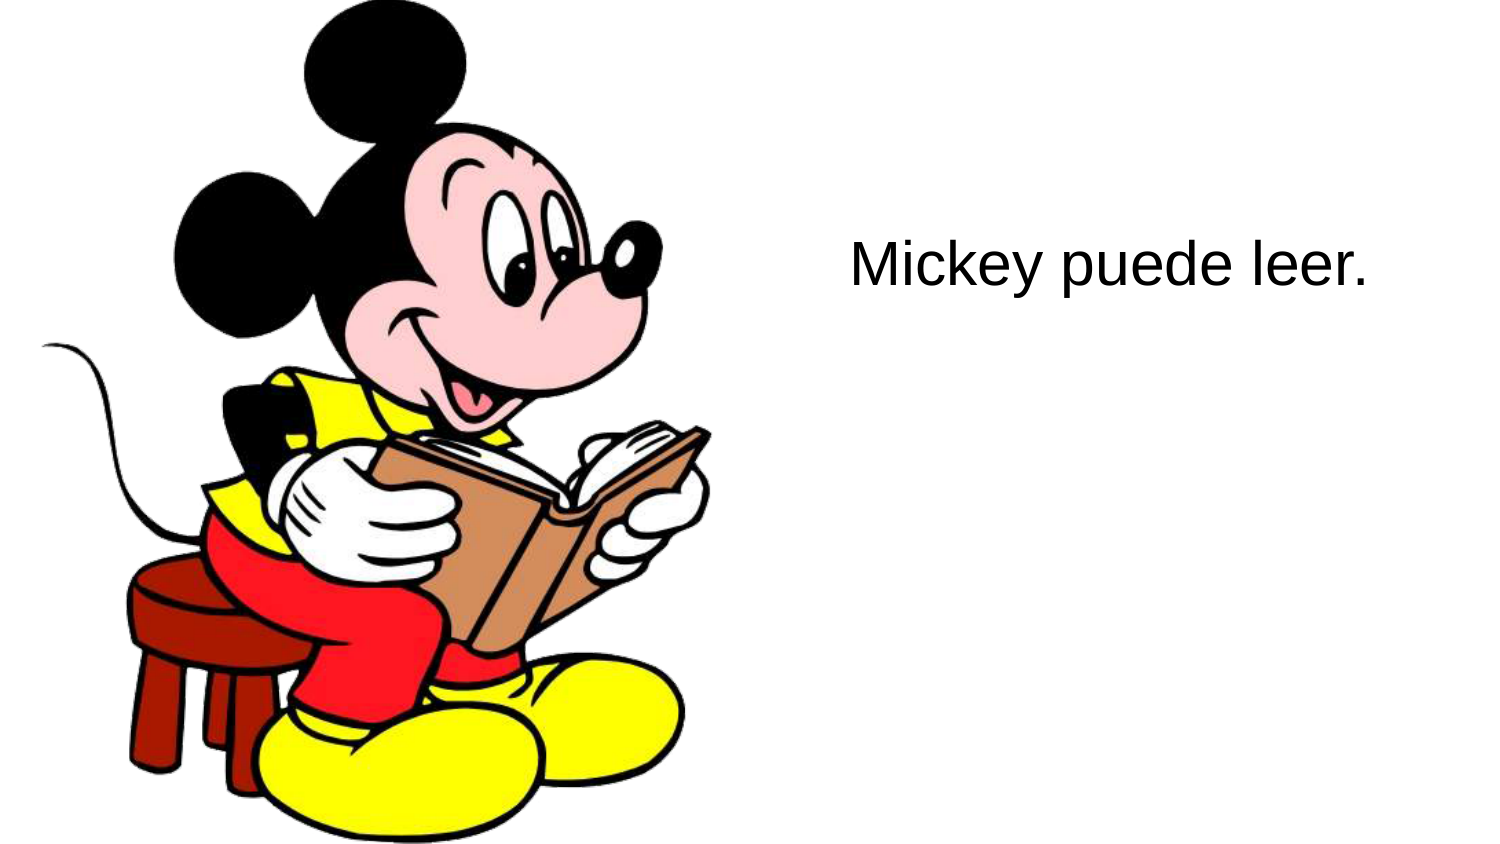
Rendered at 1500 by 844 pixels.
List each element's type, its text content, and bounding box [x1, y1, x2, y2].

picture [40, 0, 728, 844]
subtitle Mickey puede leer. [831, 208, 1388, 595]
